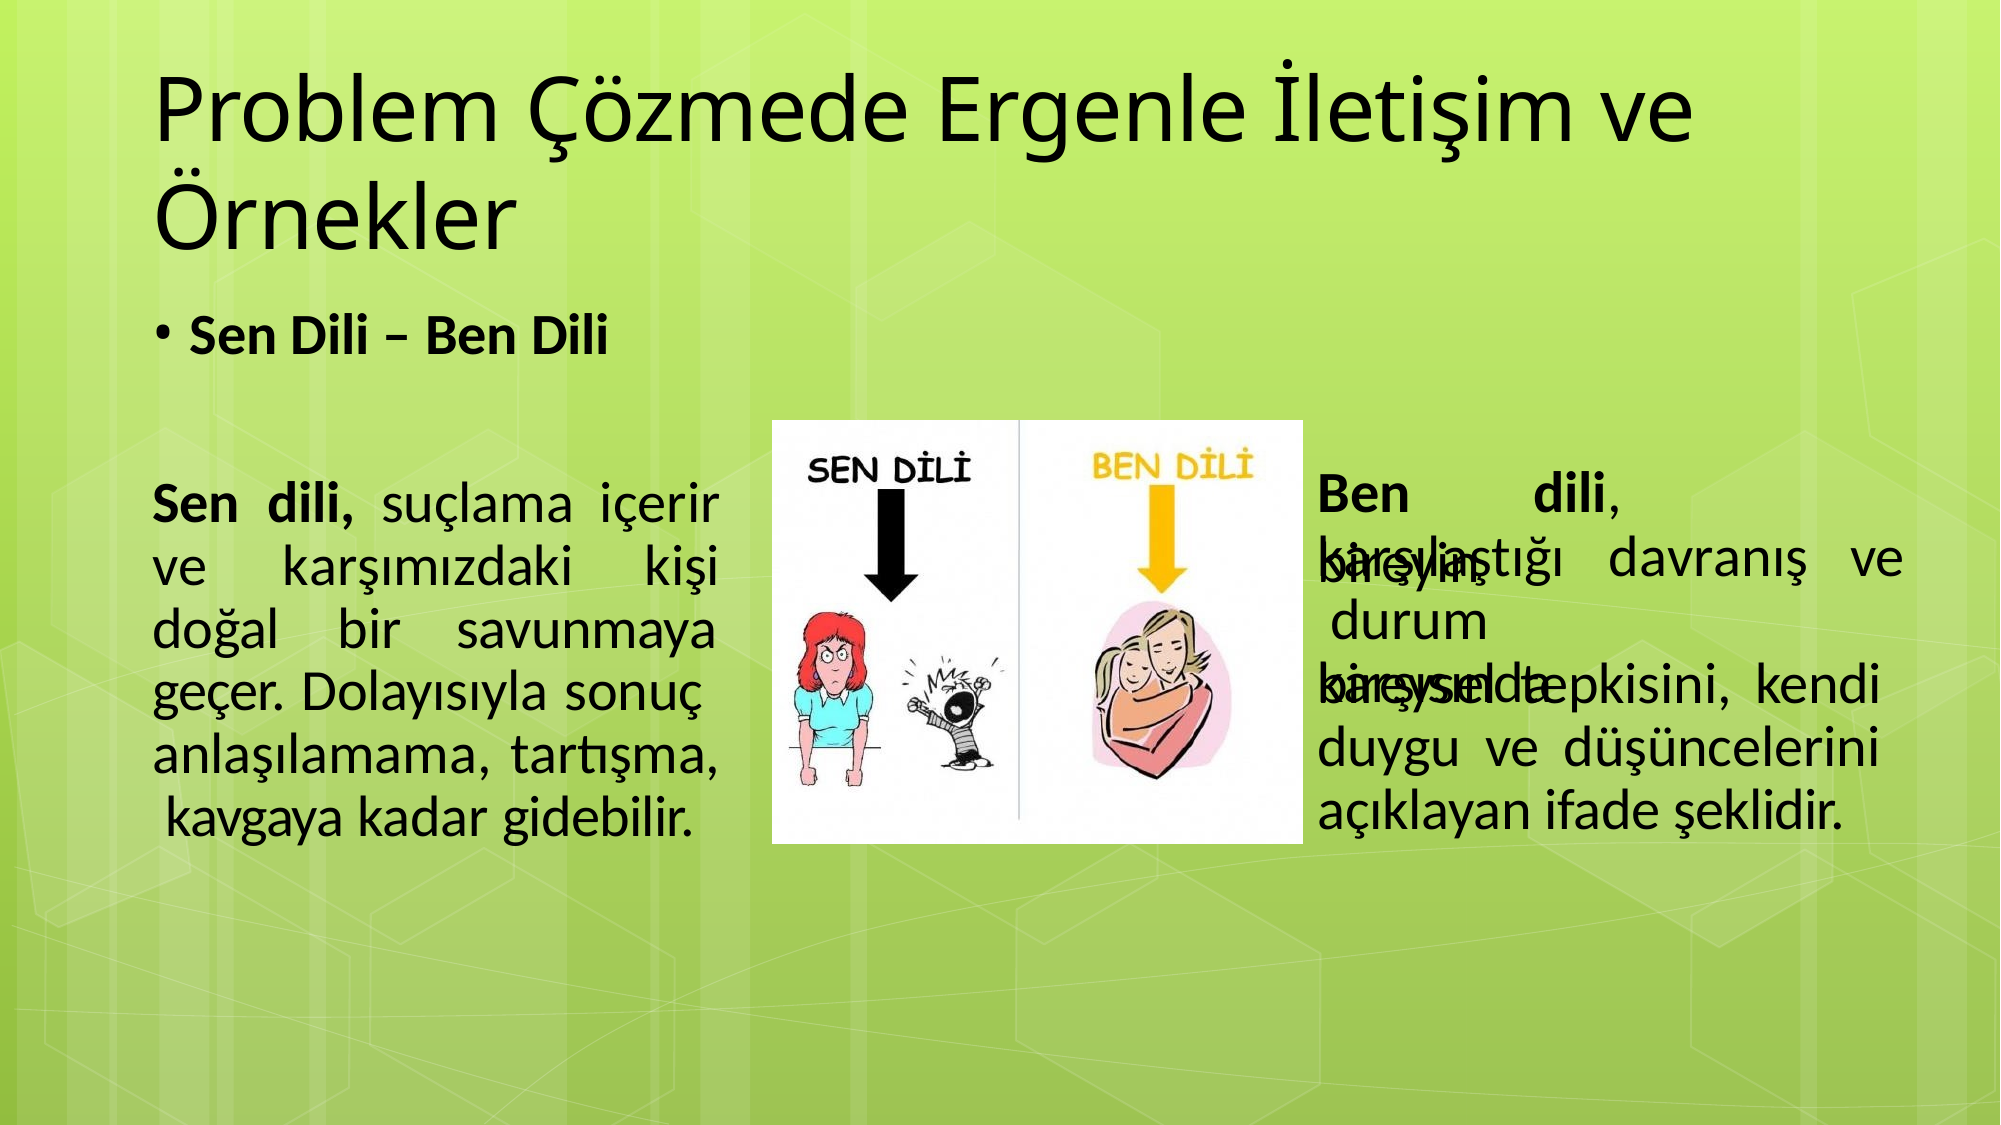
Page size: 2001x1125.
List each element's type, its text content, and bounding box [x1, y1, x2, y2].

text_box geçer. Dolayısıyla sonuç anlaşılamama, tartışma, kavgaya kadar gidebilir. [150, 650, 721, 849]
text_box ve karşımızdaki kişi [150, 525, 722, 588]
text_box bireysel tepkisini, kendi duygu ve düşüncelerini açıklayan ifade şeklidir. [1315, 641, 1906, 841]
title Problem Çözmede Ergenle İletişim ve Örnekler [150, 50, 1791, 268]
picture [771, 420, 1303, 844]
text_box doğal bir savunmaya [150, 588, 722, 660]
text_box Ben dili, bireyin [1315, 452, 1906, 595]
text_box karşılaştığı davranış ve durum karşısında [1315, 515, 1905, 641]
text_box Sen dili, suçlama içerir [150, 462, 722, 525]
text_box Sen Dili – Ben Dili [150, 294, 616, 367]
